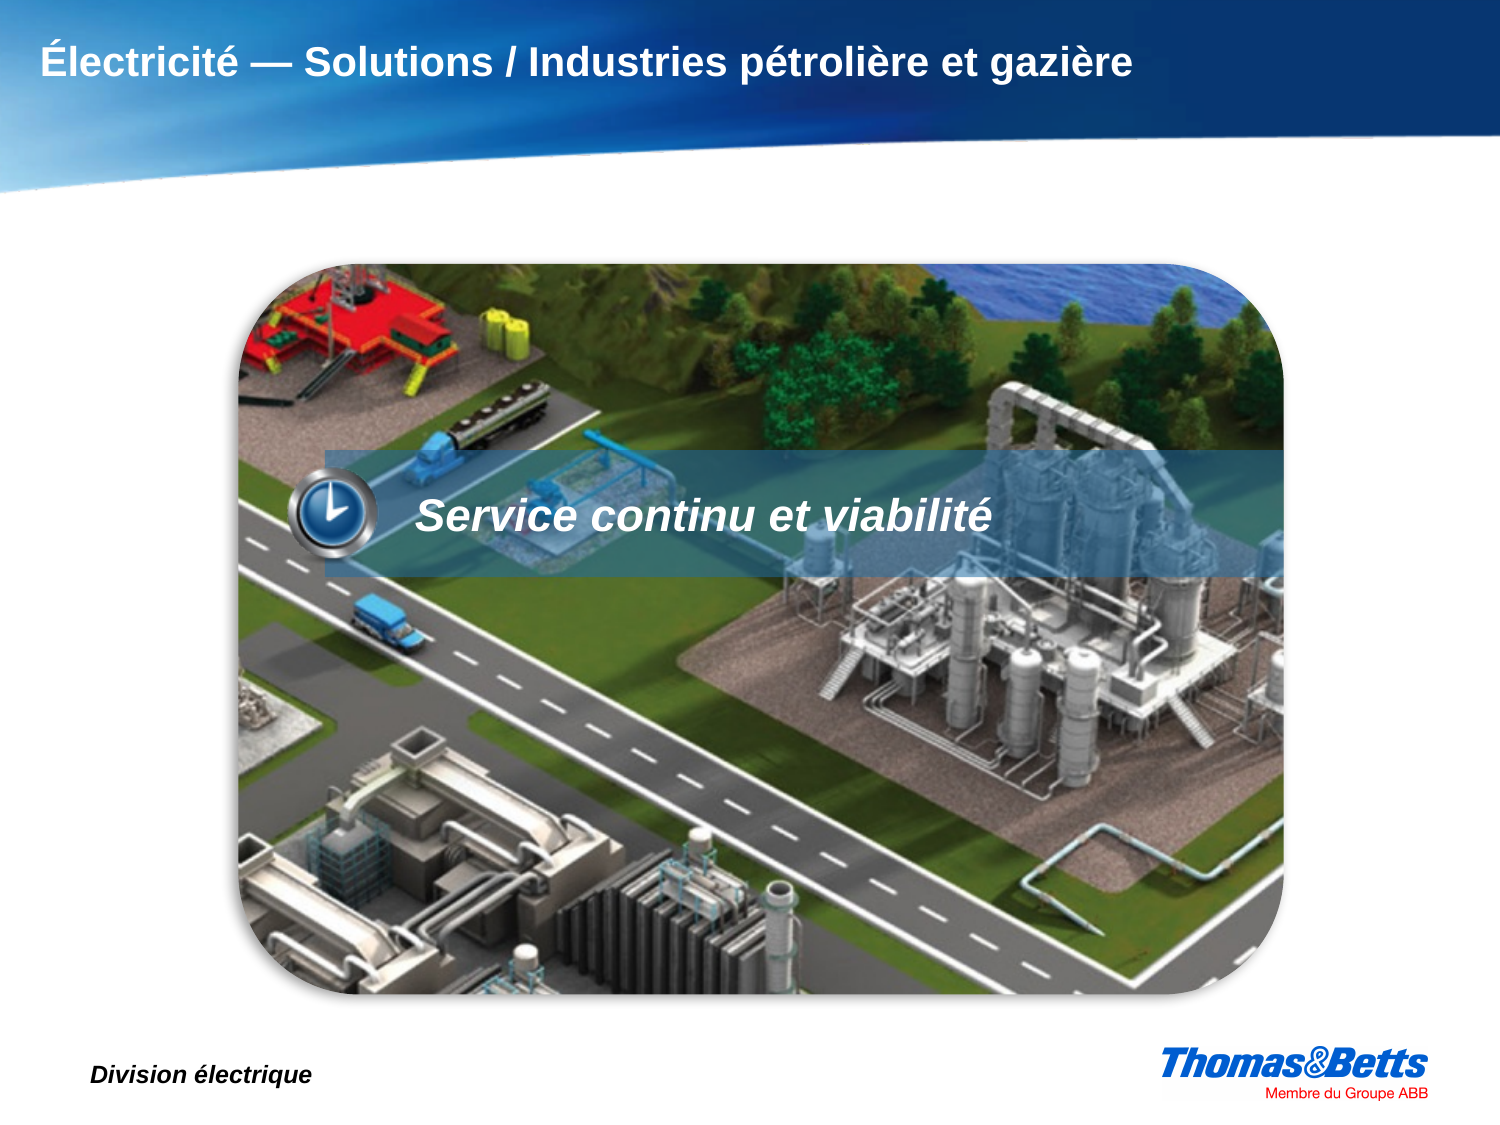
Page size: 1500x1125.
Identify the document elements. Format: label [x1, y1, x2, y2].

picture [238, 263, 1284, 995]
picture [0, 0, 1500, 209]
picture [1162, 1046, 1428, 1101]
